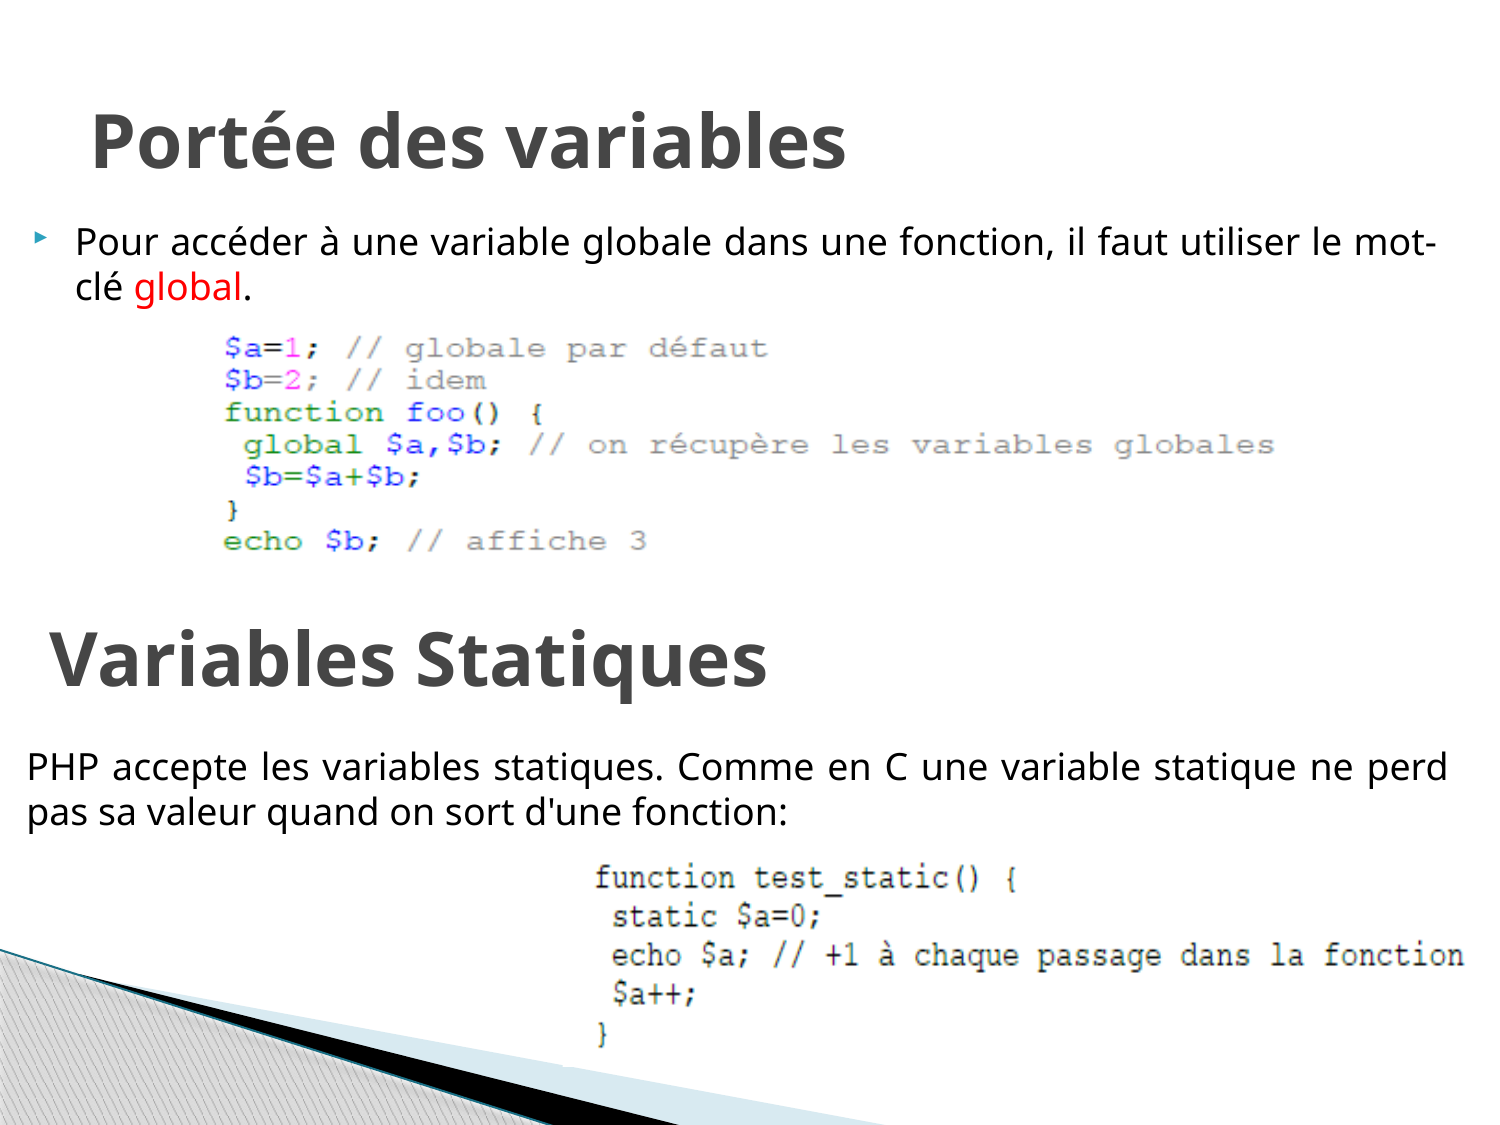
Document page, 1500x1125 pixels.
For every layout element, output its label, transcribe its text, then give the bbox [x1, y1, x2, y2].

title Portée des variables [75, 45, 1425, 233]
list Pour accéder à une variable globale dans une fonction, il faut utiliser le mot-clé global. [0, 210, 1454, 390]
picture [562, 843, 1489, 1067]
picture [187, 316, 1290, 587]
text_box Variables Statiques [35, 562, 1386, 735]
text_box PHP accepte les variables statiques. Comme en C une variable statique ne perd pas sa valeur quand on sort d'une fonction: [11, 735, 1465, 856]
